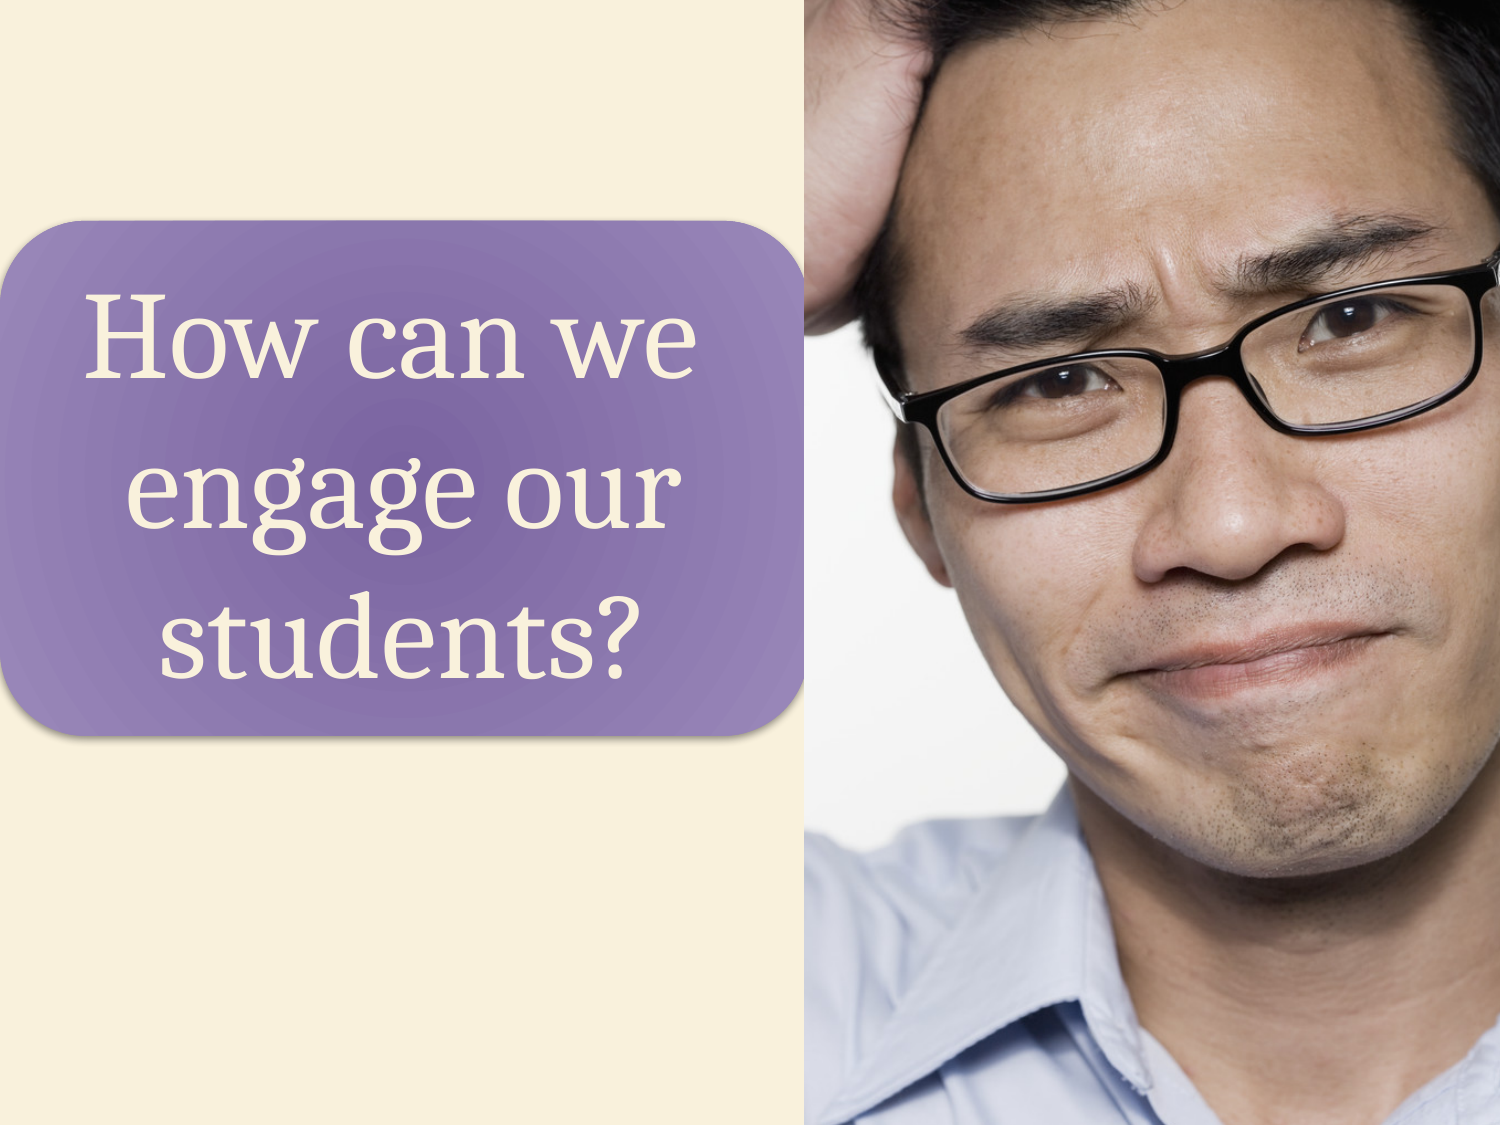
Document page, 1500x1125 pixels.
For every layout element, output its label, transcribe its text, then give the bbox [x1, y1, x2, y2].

picture [804, 0, 1500, 1125]
text_box How can we engage our students? [0, 220, 798, 736]
